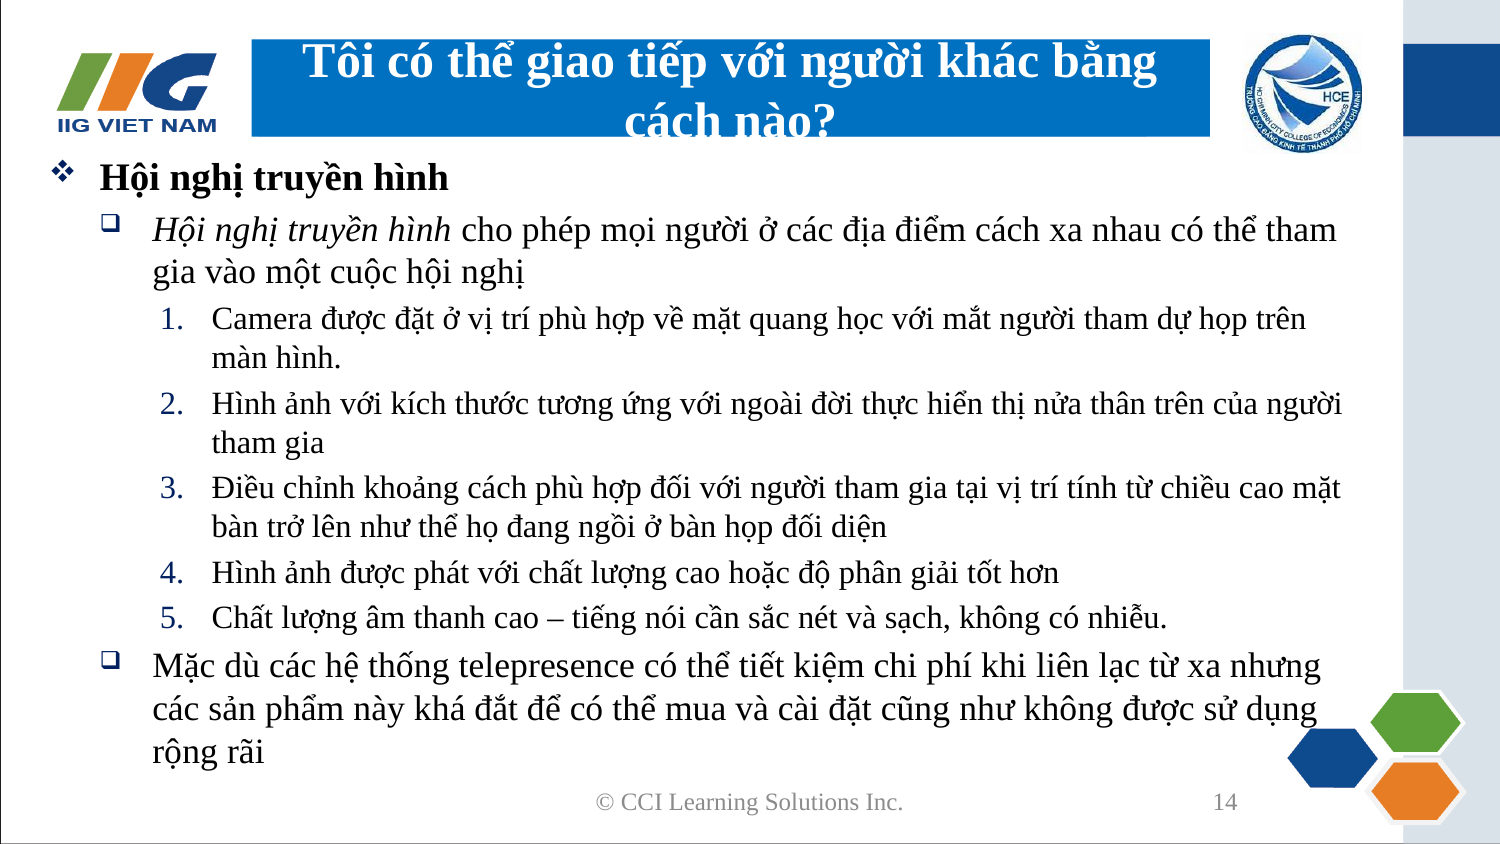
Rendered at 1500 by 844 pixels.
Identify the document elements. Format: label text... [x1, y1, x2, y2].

title Tôi có thể giao tiếp với người khác bằng cách nào? [251, 39, 1210, 137]
slide_number 14 [1050, 778, 1400, 823]
list Hội nghị truyền hình Hội nghị truyền hình cho phép mọi người ở các địa điểm cách xa nhau có thể tham gia vào một cuộc hội nghị Camera được đặt ở vị trí phù hợp về mặt quang học với mắt người tham dự họp trên màn hình. Hình ảnh với kích thước tương ứng với ngoài đời thực hiển thị nửa thân trên của người tham gia Điều chỉnh khoảng cách phù hợp đối với người tham gia tại vị trí tính từ chiều cao mặt bàn trở lên như thể họ đang ngồi ở bàn họp đối diện Hình ảnh được phát với chất lượng cao hoặc độ phân giải tốt hơn Chất lượng âm thanh cao – tiếng nói cần sắc nét và sạch, không có nhiễu. Mặc dù các hệ thống telepresence có thể tiết kiệm chi phí khi liên lạc từ xa nhưng các sản phẩm này khá đắt để có thể mua và cài đặt cũng như không được sử dụng rộng rãi [33, 143, 1386, 784]
footer © CCI Learning Solutions Inc. [512, 778, 988, 823]
picture [0, 0, 1500, 844]
